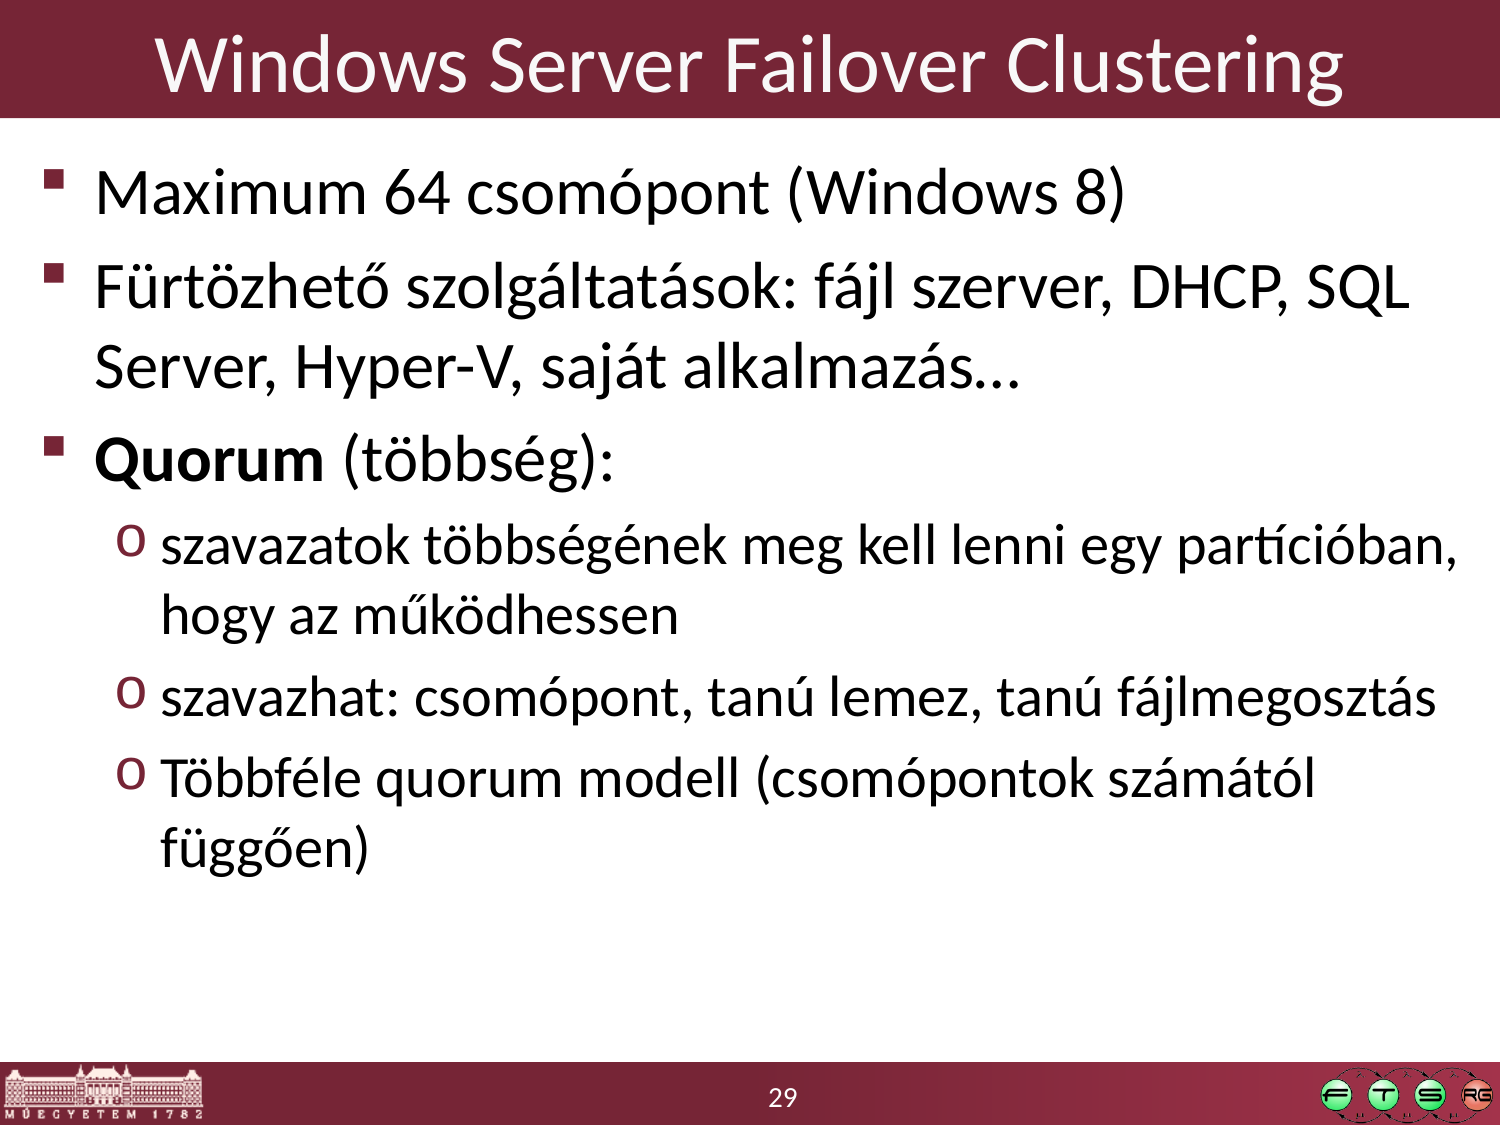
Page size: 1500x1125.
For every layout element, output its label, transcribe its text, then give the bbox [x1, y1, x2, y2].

picture [0, 1063, 209, 1123]
title Windows Server Failover Clustering [0, 0, 1500, 119]
picture [1318, 1065, 1494, 1125]
list Maximum 64 csomópont (Windows 8) Fürtözhető szolgáltatások: fájl szerver, DHCP, SQL Server, Hyper-V, saját alkalmazás… Quorum (többség): szavazatok többségének meg kell lenni egy partícióban, hogy az működhessen szavazhat: csomópont, tanú lemez, tanú fájlmegosztás Többféle quorum modell (csomópontok számától függően) [23, 140, 1477, 1048]
